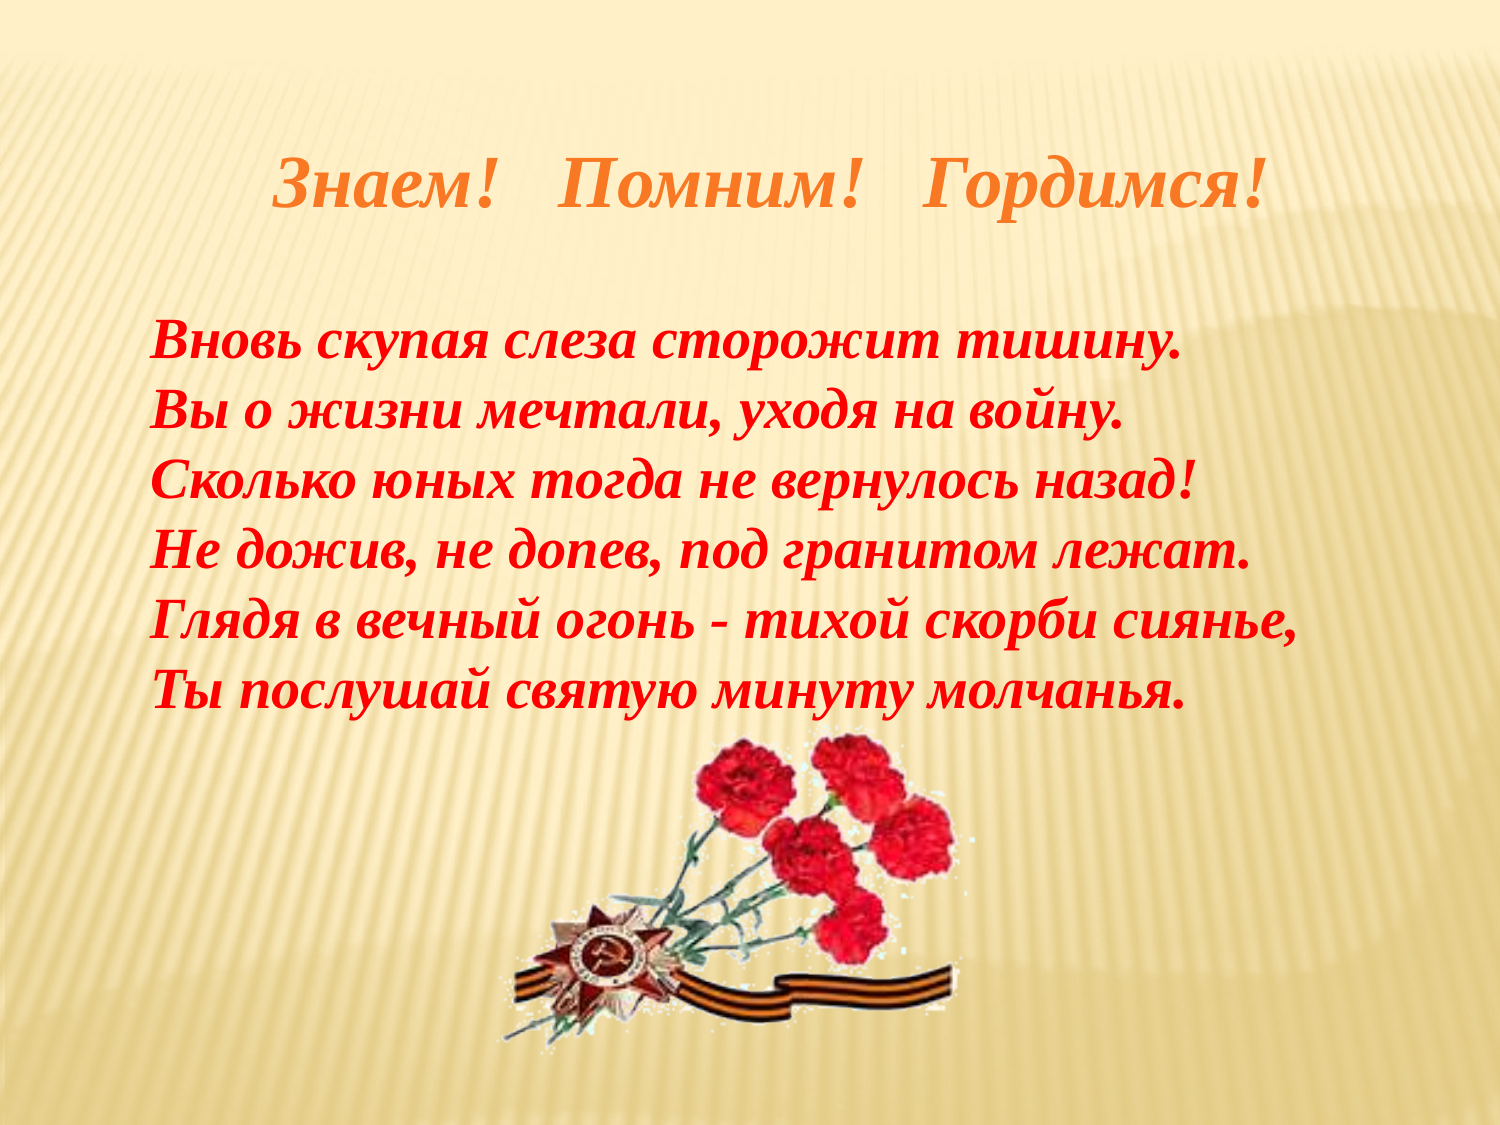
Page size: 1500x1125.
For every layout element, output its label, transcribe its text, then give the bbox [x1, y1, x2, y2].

text_box Вновь скупая слеза сторожит тишину. Вы о жизни мечтали, уходя на войну. Сколько юных тогда не вернулось назад! Не дожив, не допев, под гранитом лежат. Глядя в вечный огонь - тихой скорби сиянье, Ты послушай святую минуту молчанья. [135, 292, 1376, 728]
text_box Знаем! Помним! Гордимся! [258, 125, 1306, 231]
picture [477, 703, 975, 1060]
